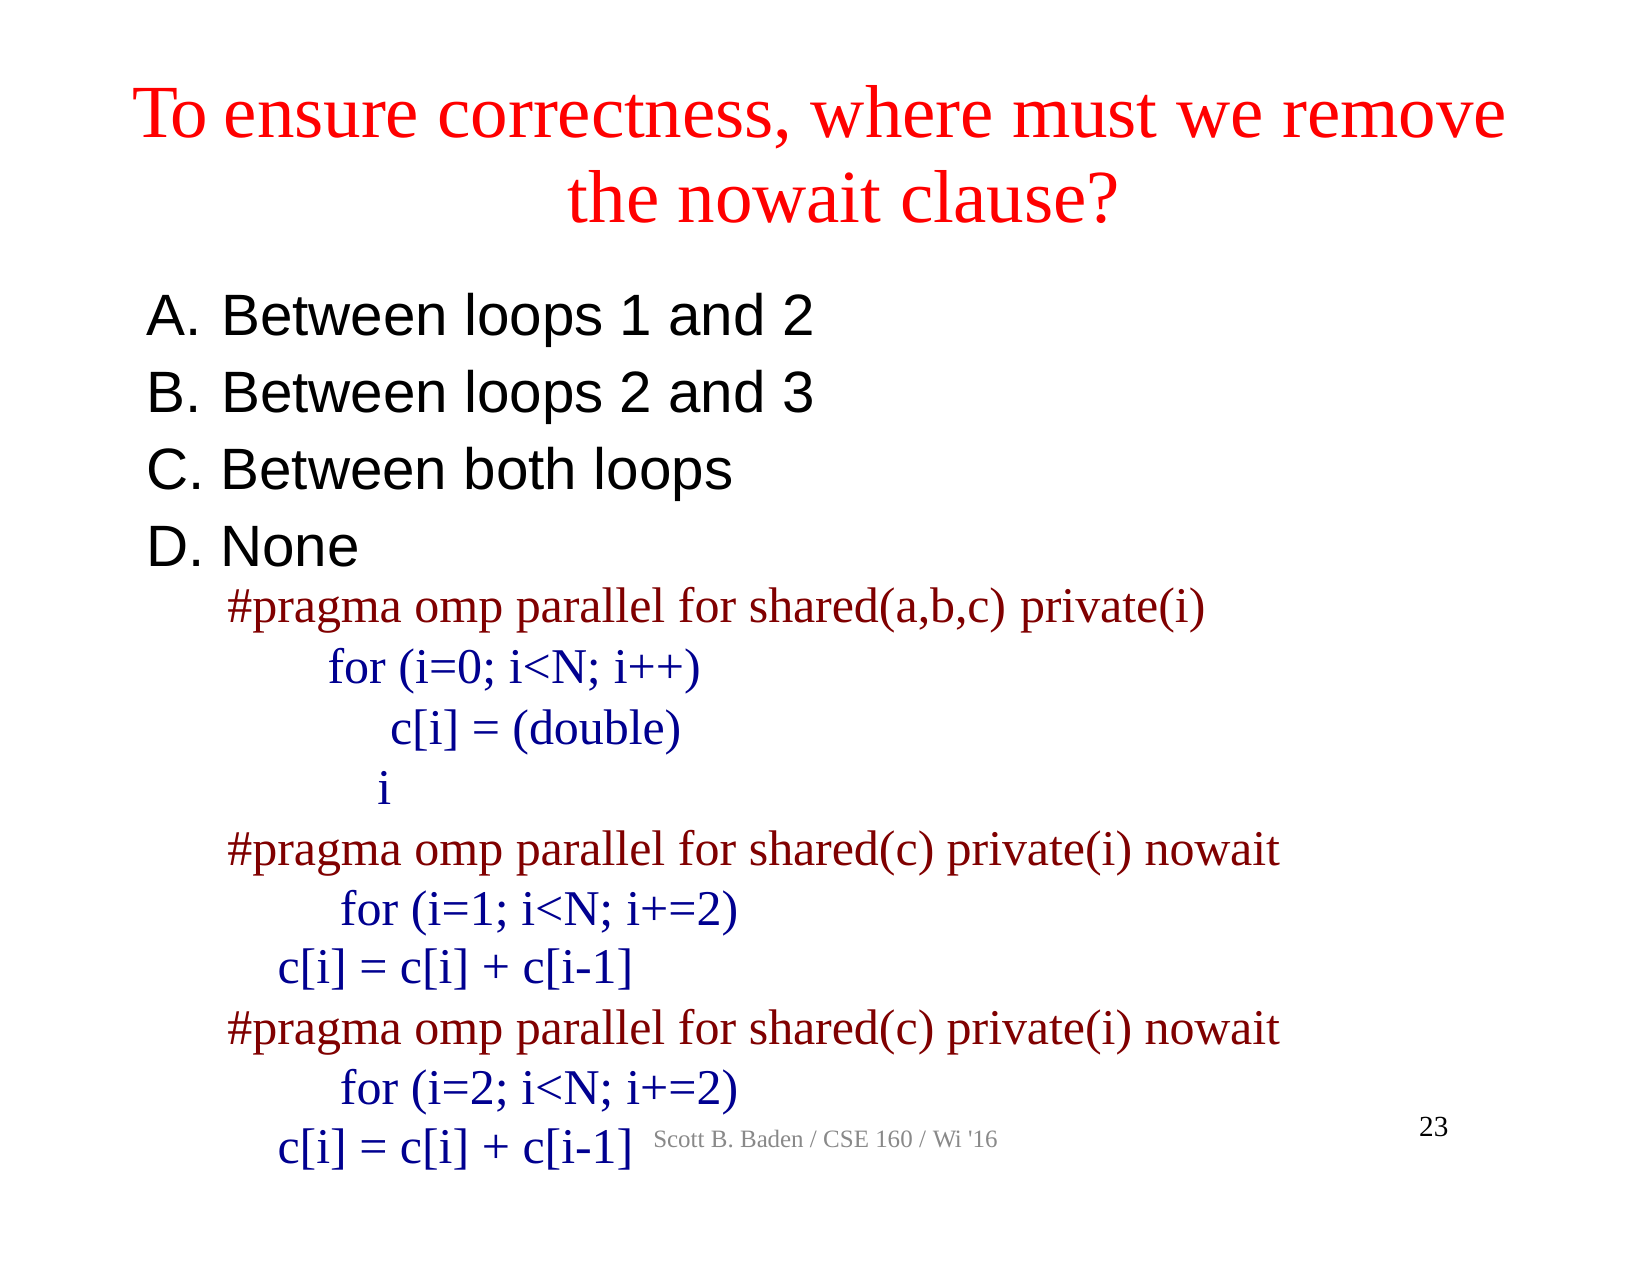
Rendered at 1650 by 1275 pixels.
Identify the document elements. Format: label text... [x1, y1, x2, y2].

text_box Between loops 1 and 2 Between loops 2 and 3 D. None #pragma omp parallel for shared(a,b,c) private(i) for (i=0; i<N; i++) c[i] = (double) i #pragma omp parallel for shared(c) private(i) nowait for (i=1; i<N; i+=2) c[i] = c[i] + c[i-1] #pragma omp parallel for shared(c) private(i) nowait for (i=2; i<N; i+=2) c[i] = c[i] + c[i-1] [144, 277, 1285, 1174]
text_box C. Between both loops [137, 424, 144, 501]
slide_number 23 [1415, 1108, 1453, 1275]
footer Scott B. Baden / CSE 160 / Wi '16 [651, 1123, 1000, 1275]
title To ensure correctness, where must we remove the nowait clause? [130, 67, 1520, 280]
